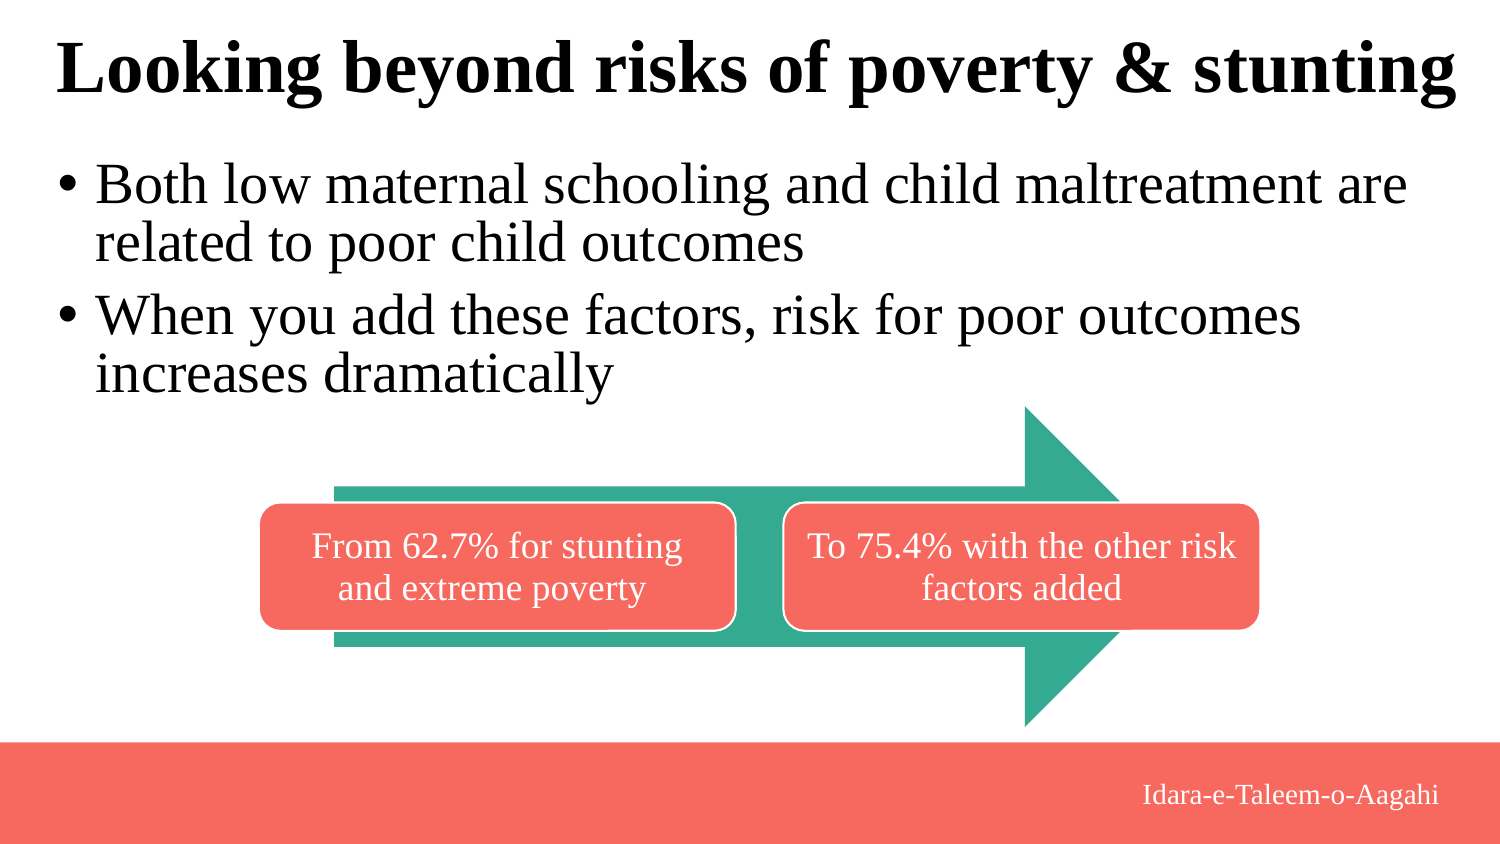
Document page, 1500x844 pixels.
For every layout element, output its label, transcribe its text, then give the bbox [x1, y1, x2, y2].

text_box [258, 406, 1261, 728]
list Both low maternal schooling and child maltreatment are related to poor child outcomes When you add these factors, risk for poor outcomes increases dramatically [42, 149, 1500, 477]
title Looking beyond risks of poverty & stunting [41, 2, 1500, 139]
